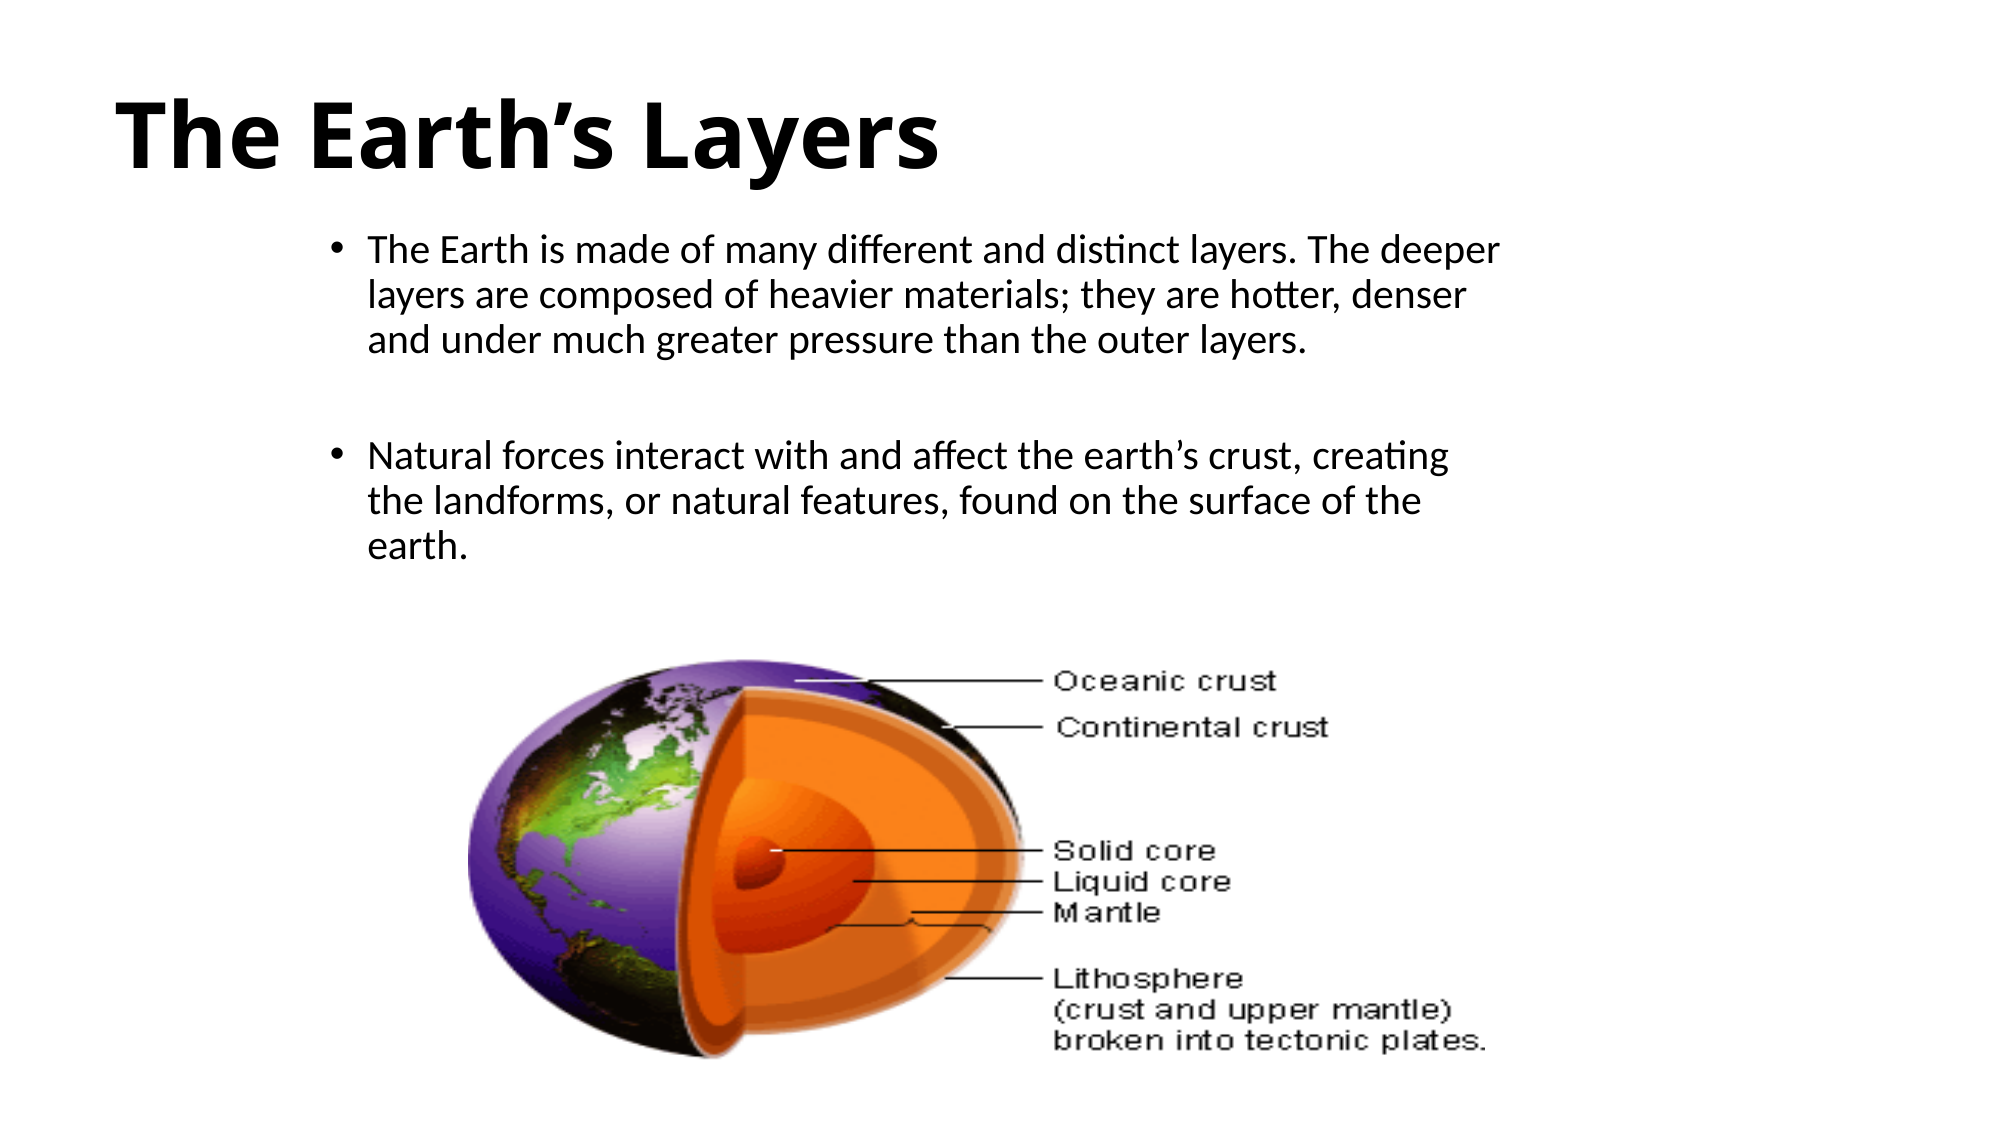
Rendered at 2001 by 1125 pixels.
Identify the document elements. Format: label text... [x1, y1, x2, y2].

title The Earth’s Layers [99, 45, 1900, 233]
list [468, 657, 1485, 1066]
list The Earth is made of many different and distinct layers. The deeper layers are composed of heavier materials; they are hotter, denser and under much greater pressure than the outer layers. Natural forces interact with and affect the earth’s crust, creating the landforms, or natural features, found on the surface of the earth. [314, 220, 1522, 686]
